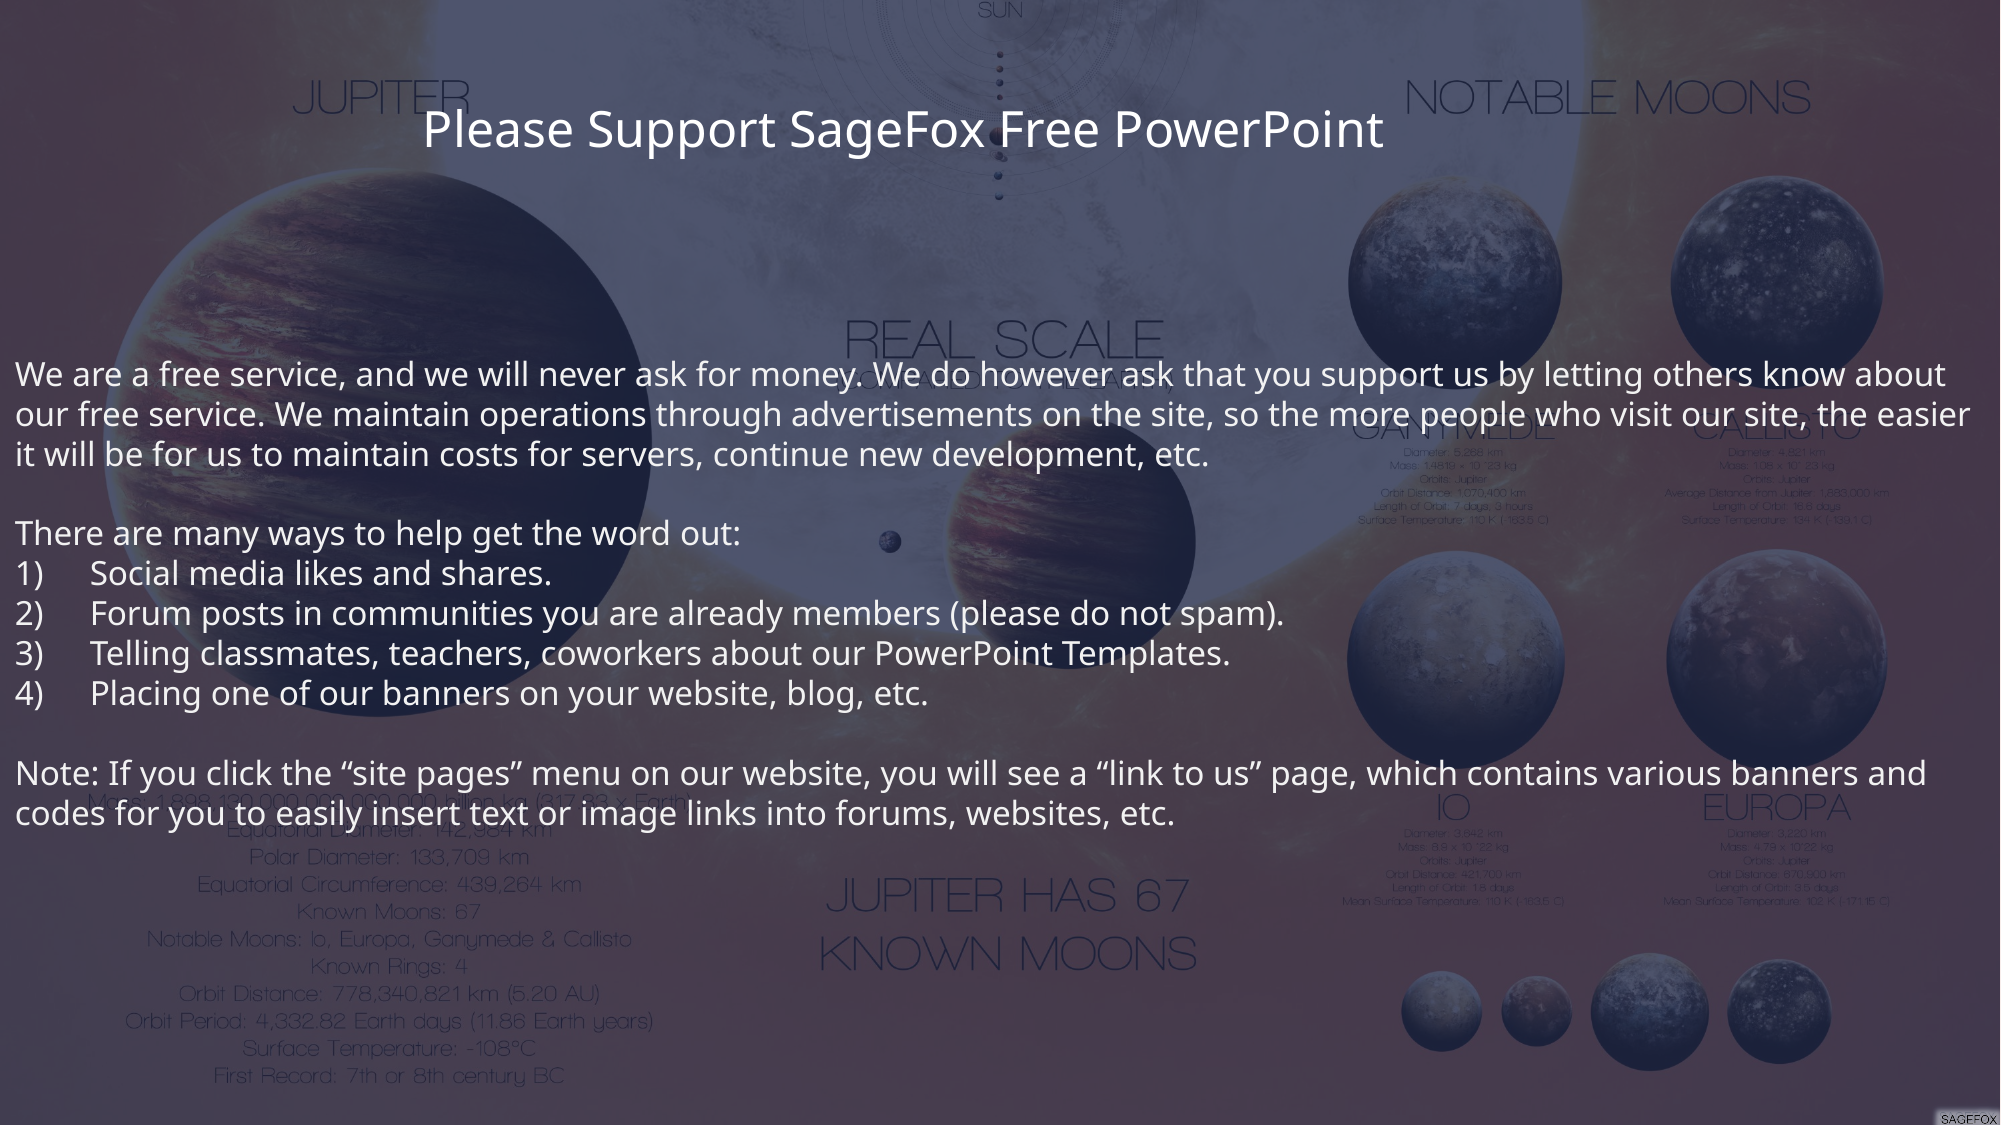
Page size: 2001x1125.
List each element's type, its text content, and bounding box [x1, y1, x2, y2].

text_box We are a free service, and we will never ask for money. We do however ask that you support us by letting others know about our free service. We maintain operations through advertisements on the site, so the more people who visit our site, the easier it will be for us to maintain costs for servers, continue new development, etc. There are many ways to help get the word out: Social media likes and shares. Forum posts in communities you are already members (please do not spam). Telling classmates, teachers, coworkers about our PowerPoint Templates. Placing one of our banners on your website, blog, etc. Note: If you click the “site pages” menu on our website, you will see a “link to us” page, which contains various banners and codes for you to easily insert text or image links into forums, websites, etc. [0, 0, 2000, 1125]
picture [1938, 1114, 1999, 1125]
title Please Support SageFox Free PowerPoint [363, 72, 1444, 190]
